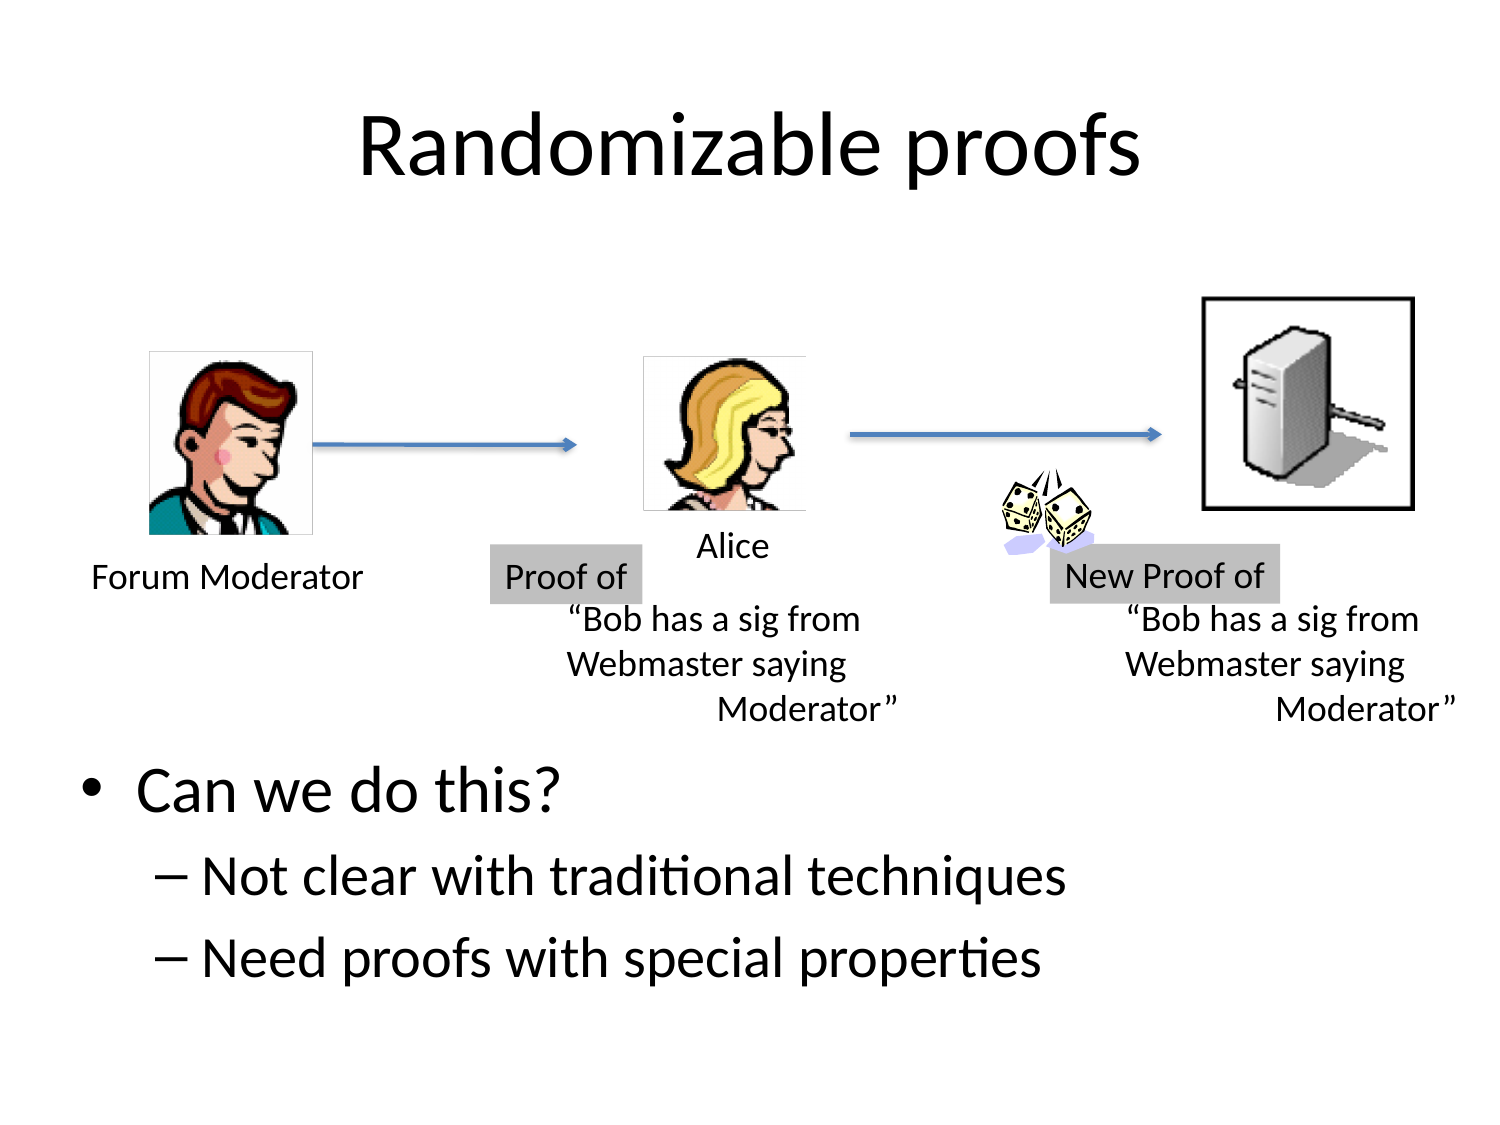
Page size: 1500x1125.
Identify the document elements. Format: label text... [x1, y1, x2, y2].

text_box Proof of [490, 544, 643, 605]
text_box “Bob has a sig from Webmaster saying Moderator” [1110, 586, 1500, 737]
text_box Alice [681, 519, 785, 574]
text_box “Bob has a sig from Webmaster saying Moderator” [551, 586, 942, 737]
picture [642, 355, 807, 511]
picture [148, 351, 313, 535]
title Randomizable proofs [75, 45, 1425, 233]
picture [1000, 466, 1095, 555]
list Can we do this? Not clear with traditional techniques Need proofs with special properties [64, 738, 1415, 1125]
text_box New Proof of [1049, 543, 1281, 604]
text_box Forum Moderator [76, 544, 380, 605]
picture [1198, 293, 1416, 511]
